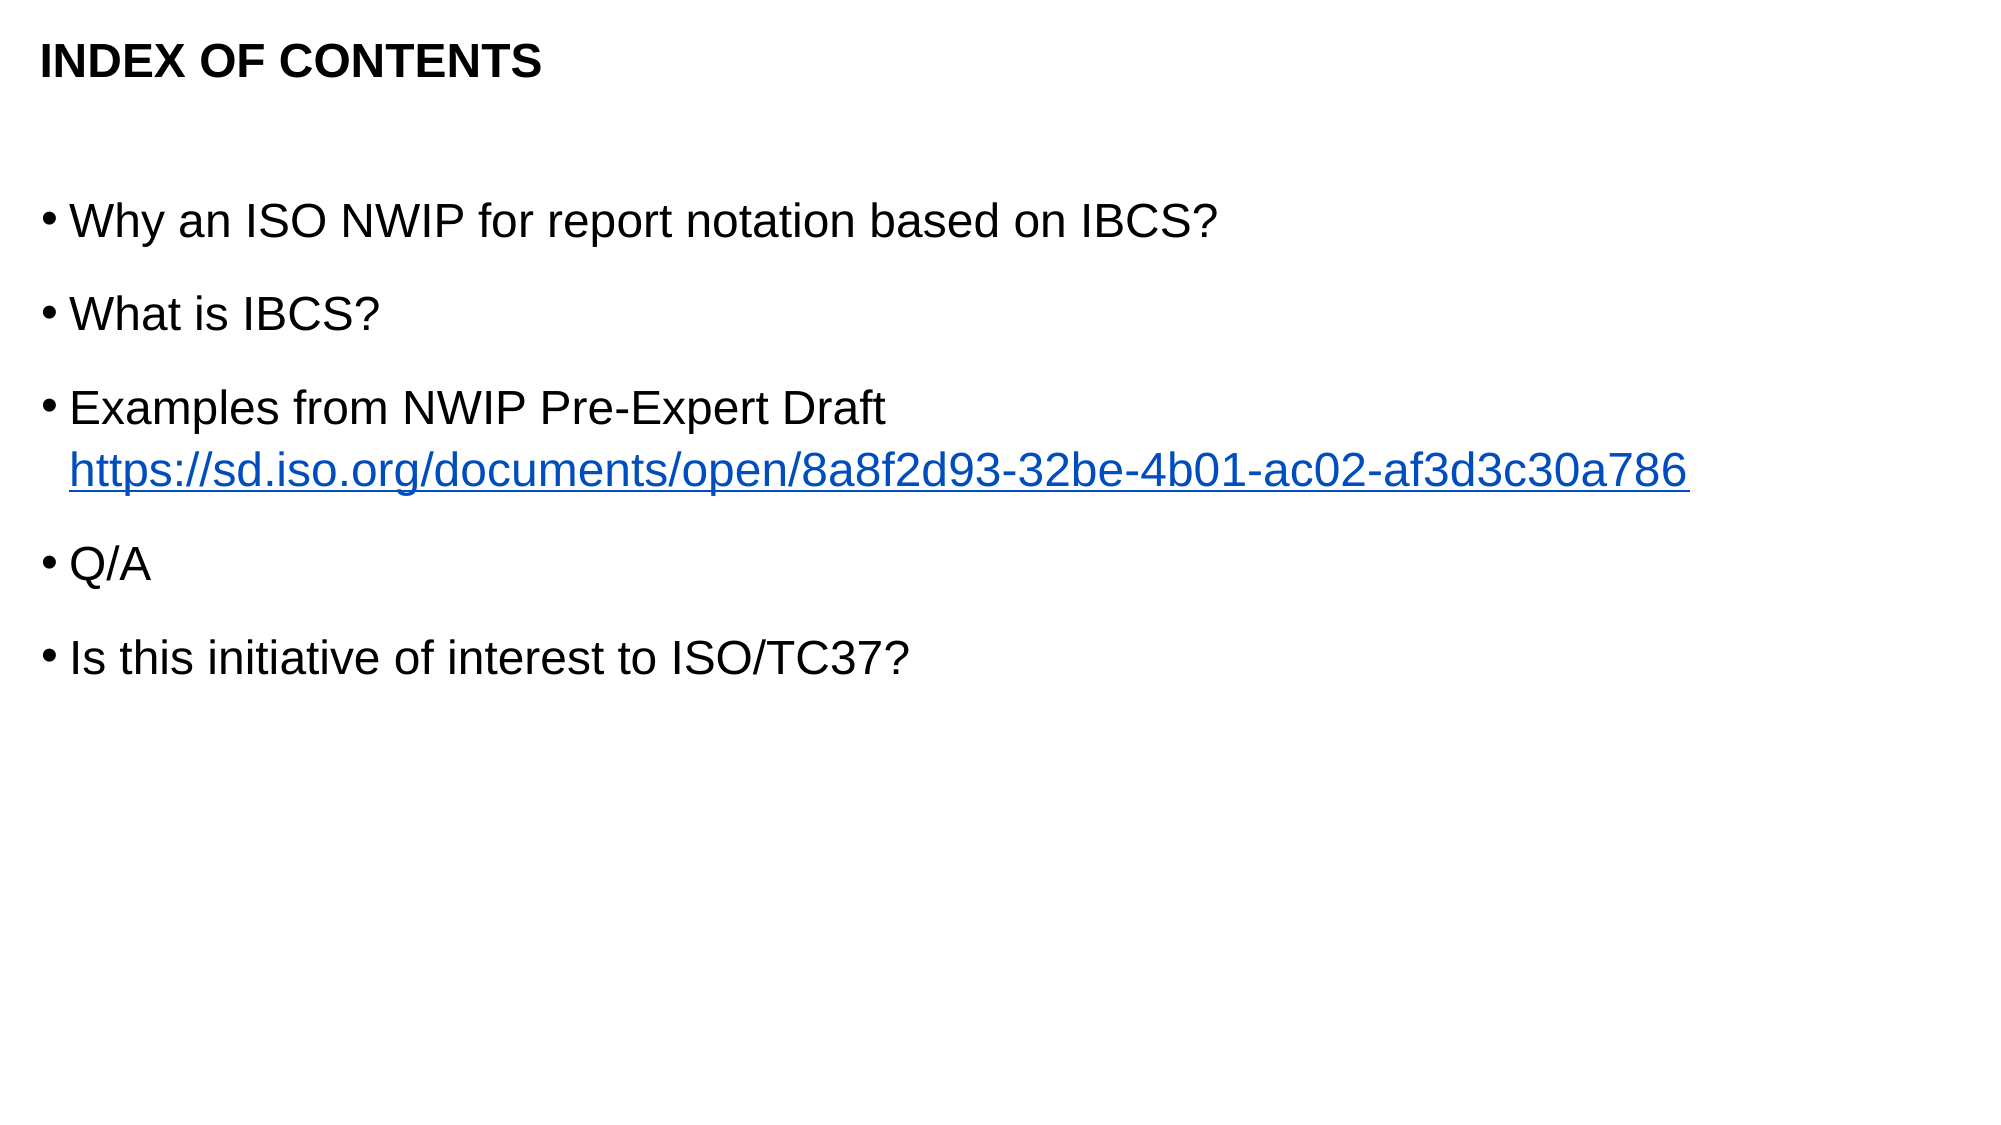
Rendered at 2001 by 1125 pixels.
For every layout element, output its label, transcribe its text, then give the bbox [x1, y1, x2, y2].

text_box INDEX OF CONTENTS [24, 21, 559, 95]
text_box Why an ISO NWIP for report notation based on IBCS? What is IBCS? Examples from NWIP Pre-Expert Draft https://sd.iso.org/documents/open/8a8f2d93-32be-4b01-ac02-af3d3c30a786 Q/A Is this initiative of interest to ISO/TC37? [26, 176, 1706, 692]
